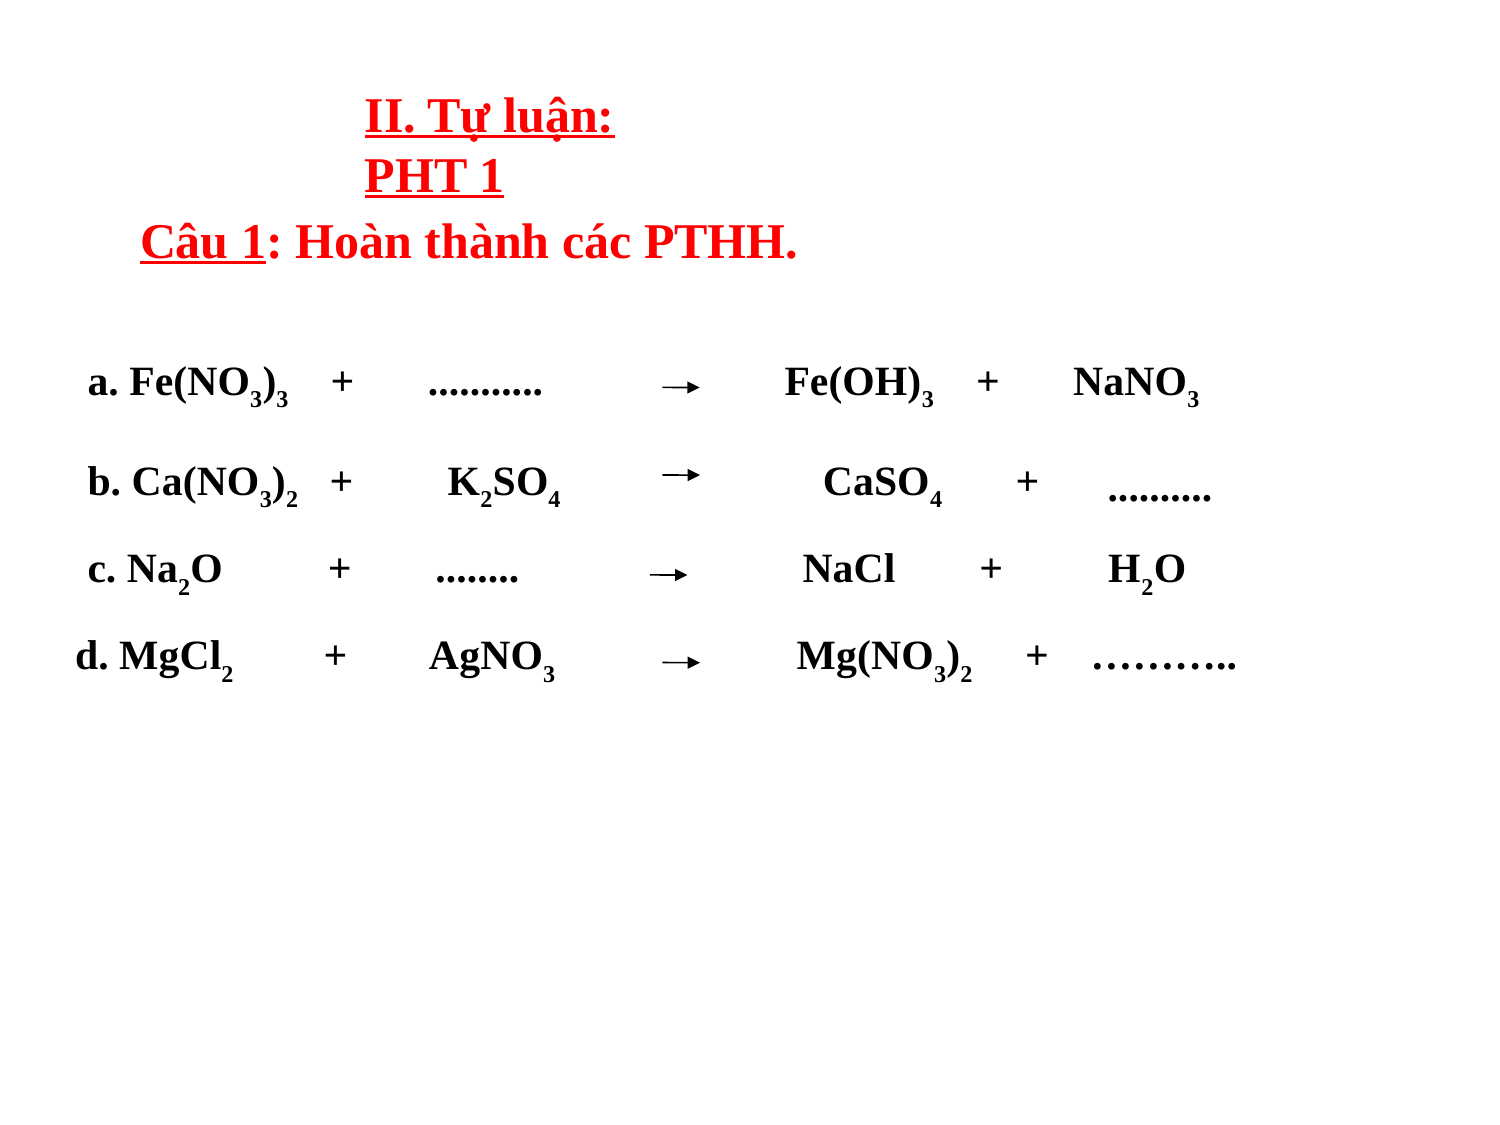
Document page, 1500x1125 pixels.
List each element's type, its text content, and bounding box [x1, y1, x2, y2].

text_box c. Na2O + ........ NaCl + H2O [49, 533, 1500, 620]
text_box b. Ca(NO3)2 + K2SO4 CaSO4 + [49, 445, 1500, 520]
text_box Câu 1: Hoàn thành các PTHH. [124, 200, 1500, 346]
text_box d. MgCl2 + AgNO3 Mg(NO3)2 + ……….. [37, 620, 1500, 695]
text_box a. Fe(NO3)3 + ........... Fe(OH)3 + NaNO3 [49, 346, 1500, 445]
text_box II. Tự luận: PHT 1 [349, 74, 1100, 210]
text_box .......... [1062, 451, 1500, 533]
